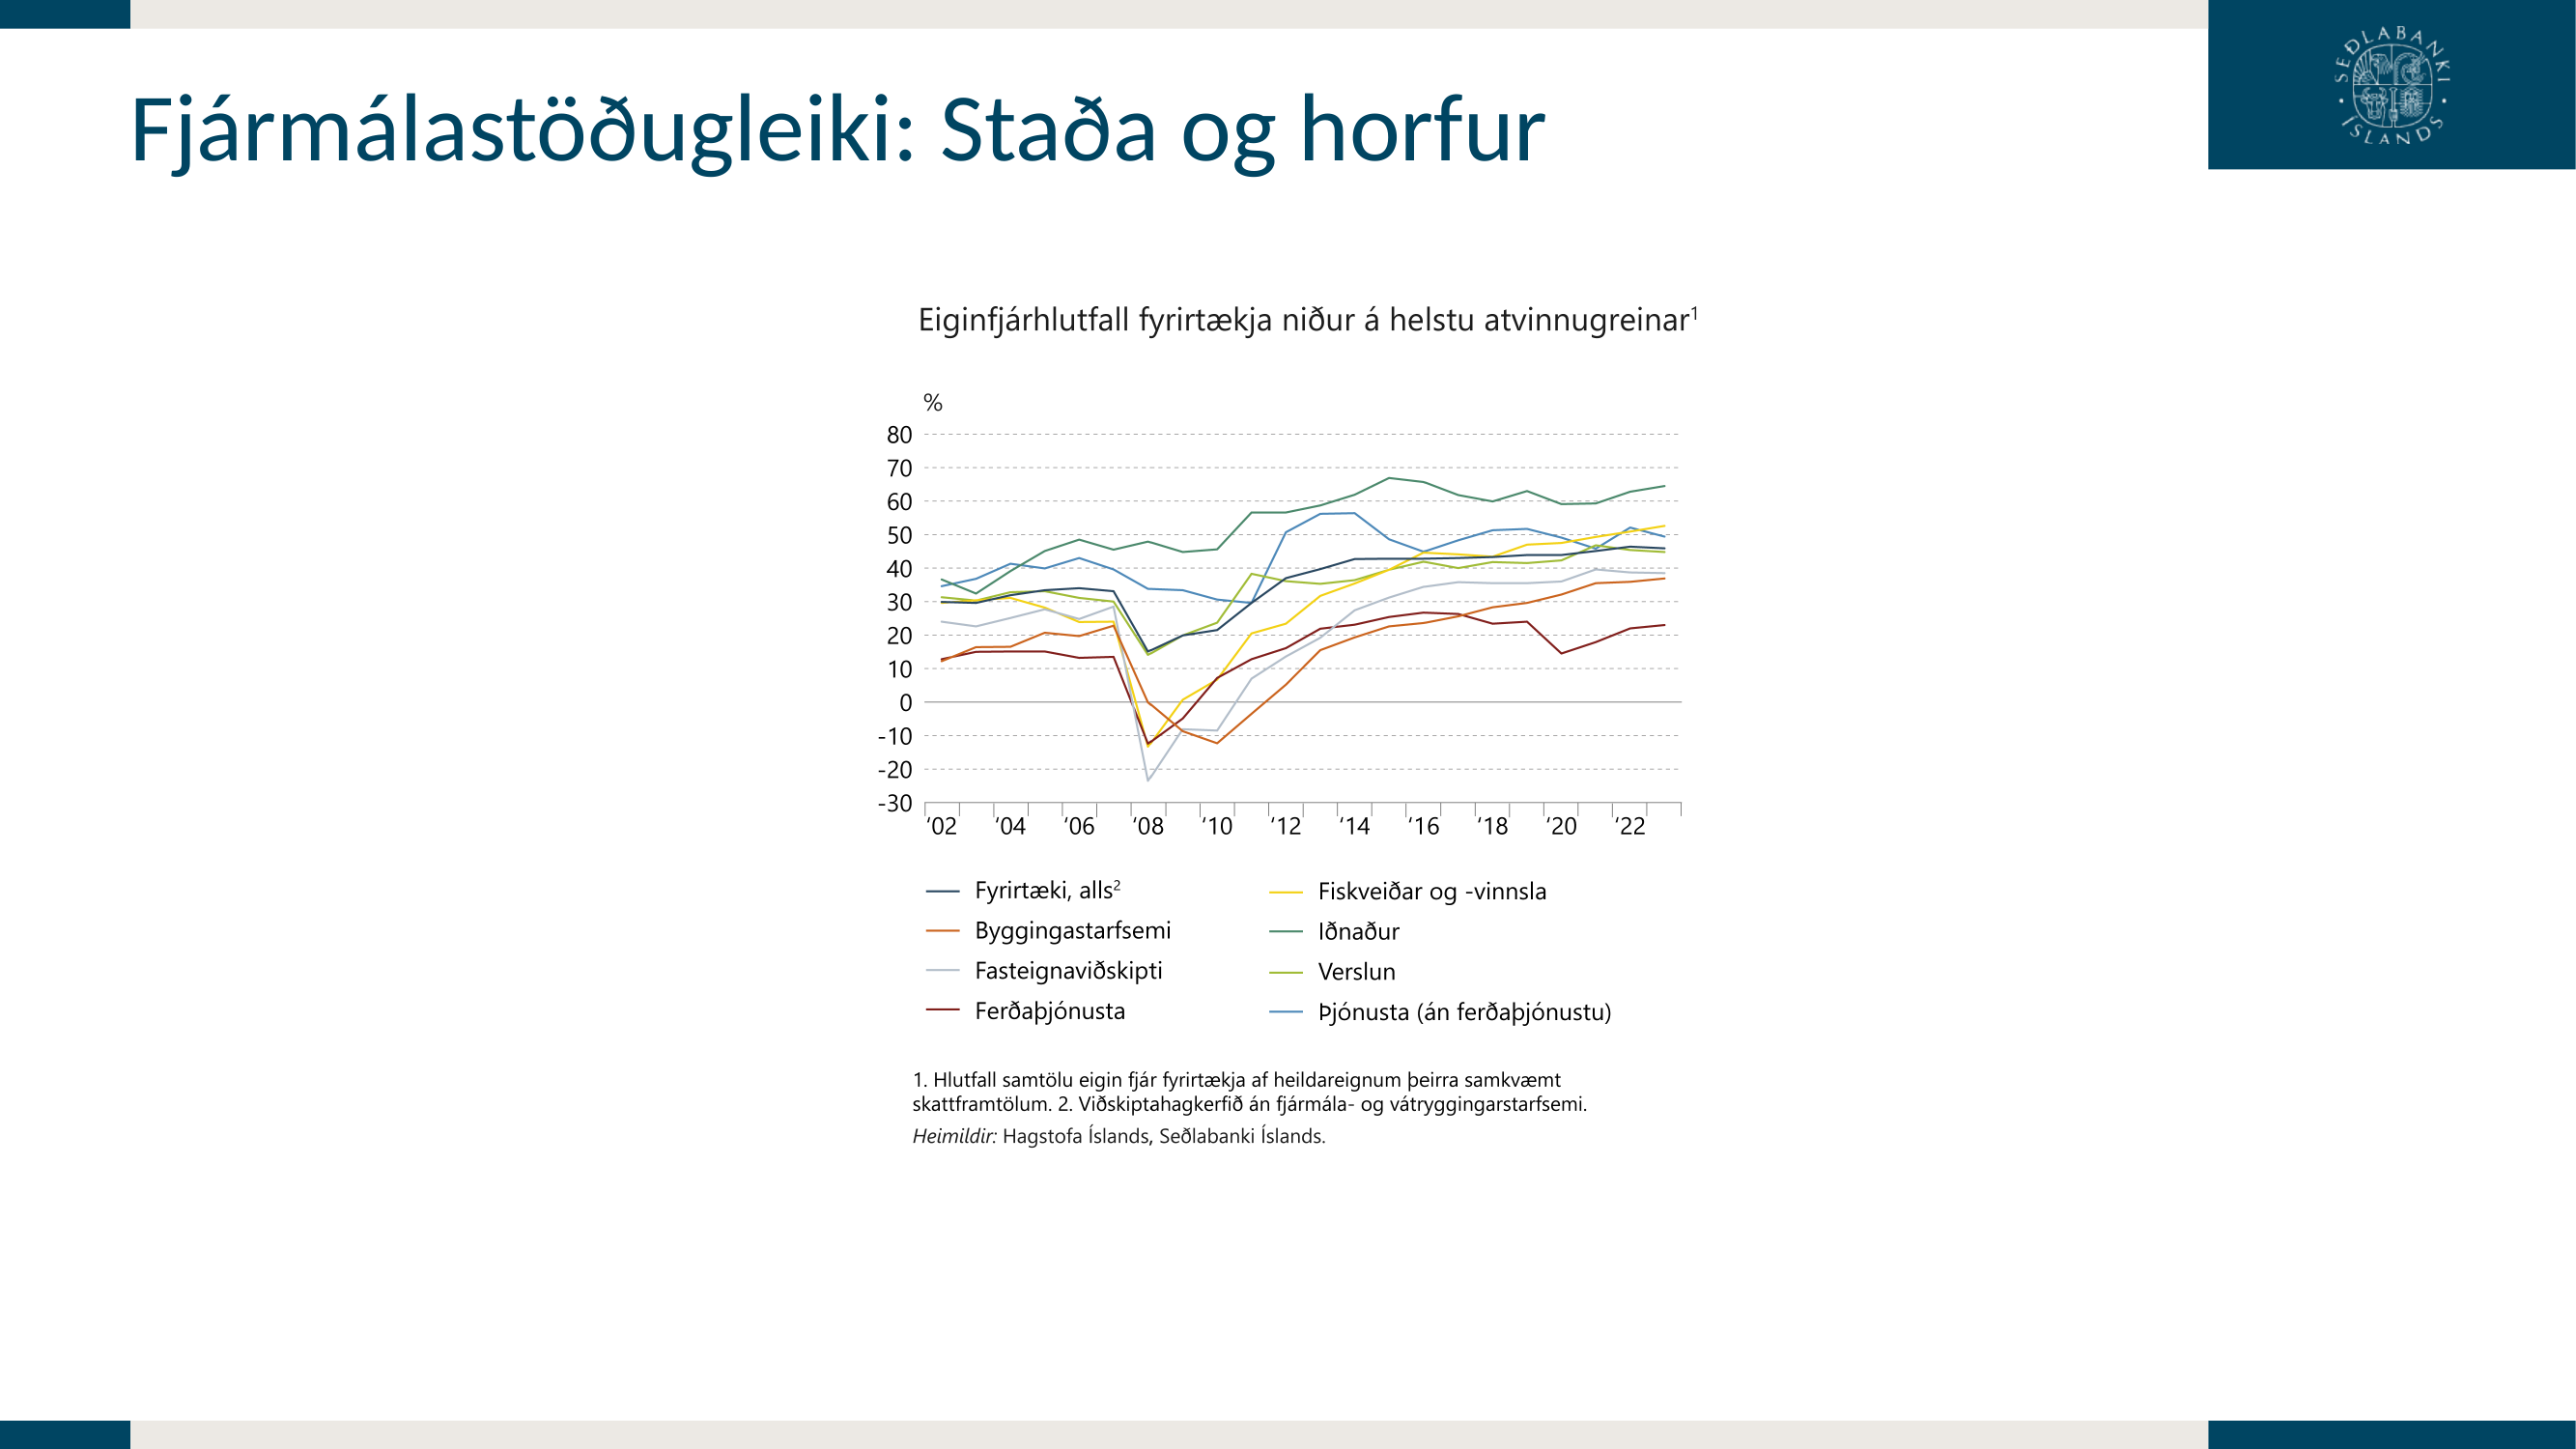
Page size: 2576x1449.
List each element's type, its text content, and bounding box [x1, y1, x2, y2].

picture [876, 291, 1700, 1157]
title Fjármálastöðugleiki: Staða og horfur [129, 86, 2178, 290]
